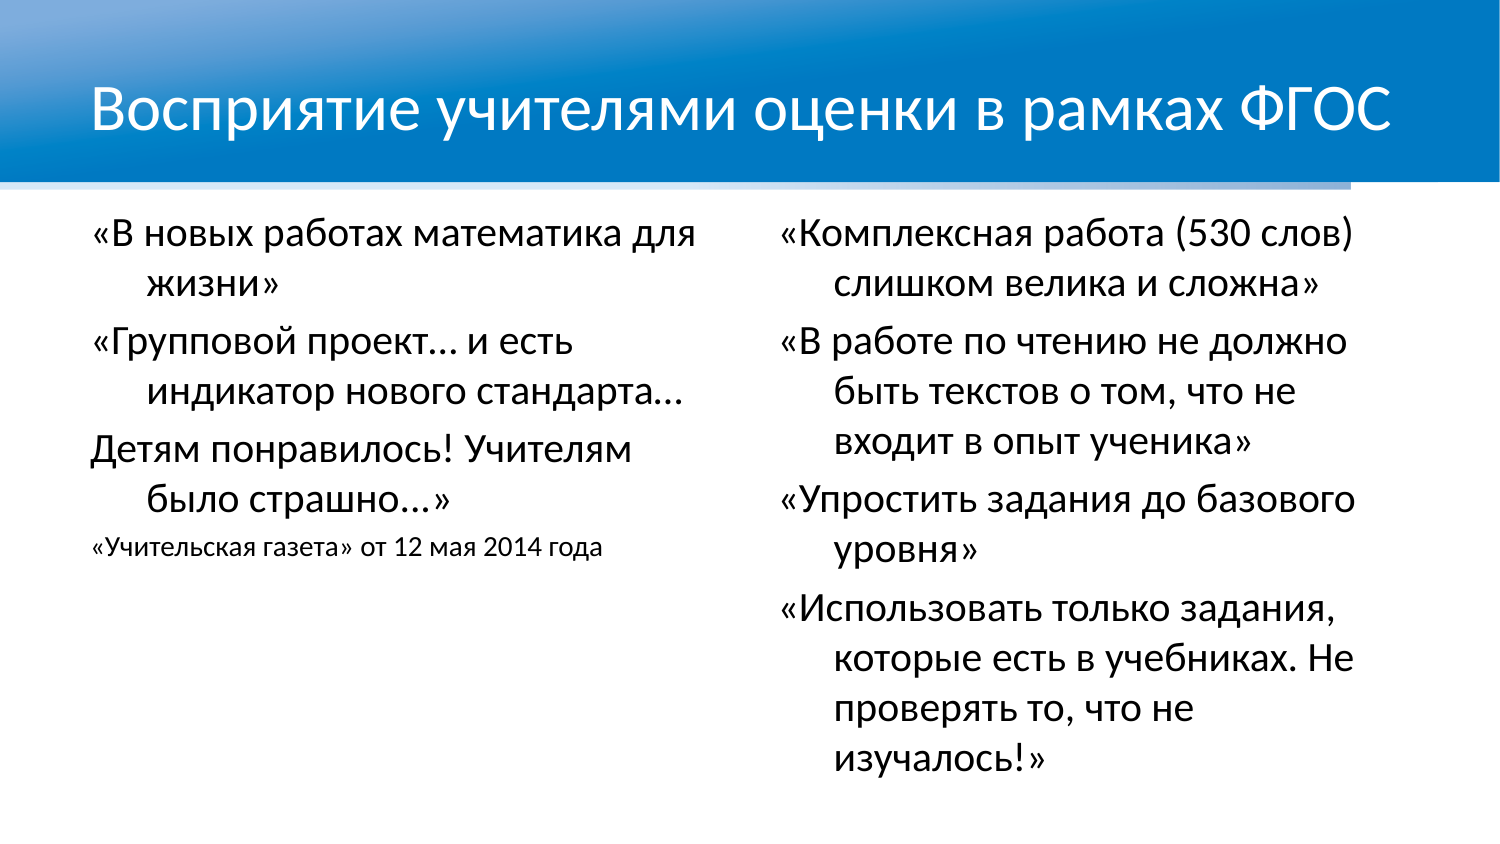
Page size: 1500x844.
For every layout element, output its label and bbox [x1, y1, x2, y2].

text_box [206, 256, 1317, 812]
picture [0, 0, 1500, 191]
text_box [17, 198, 1495, 765]
